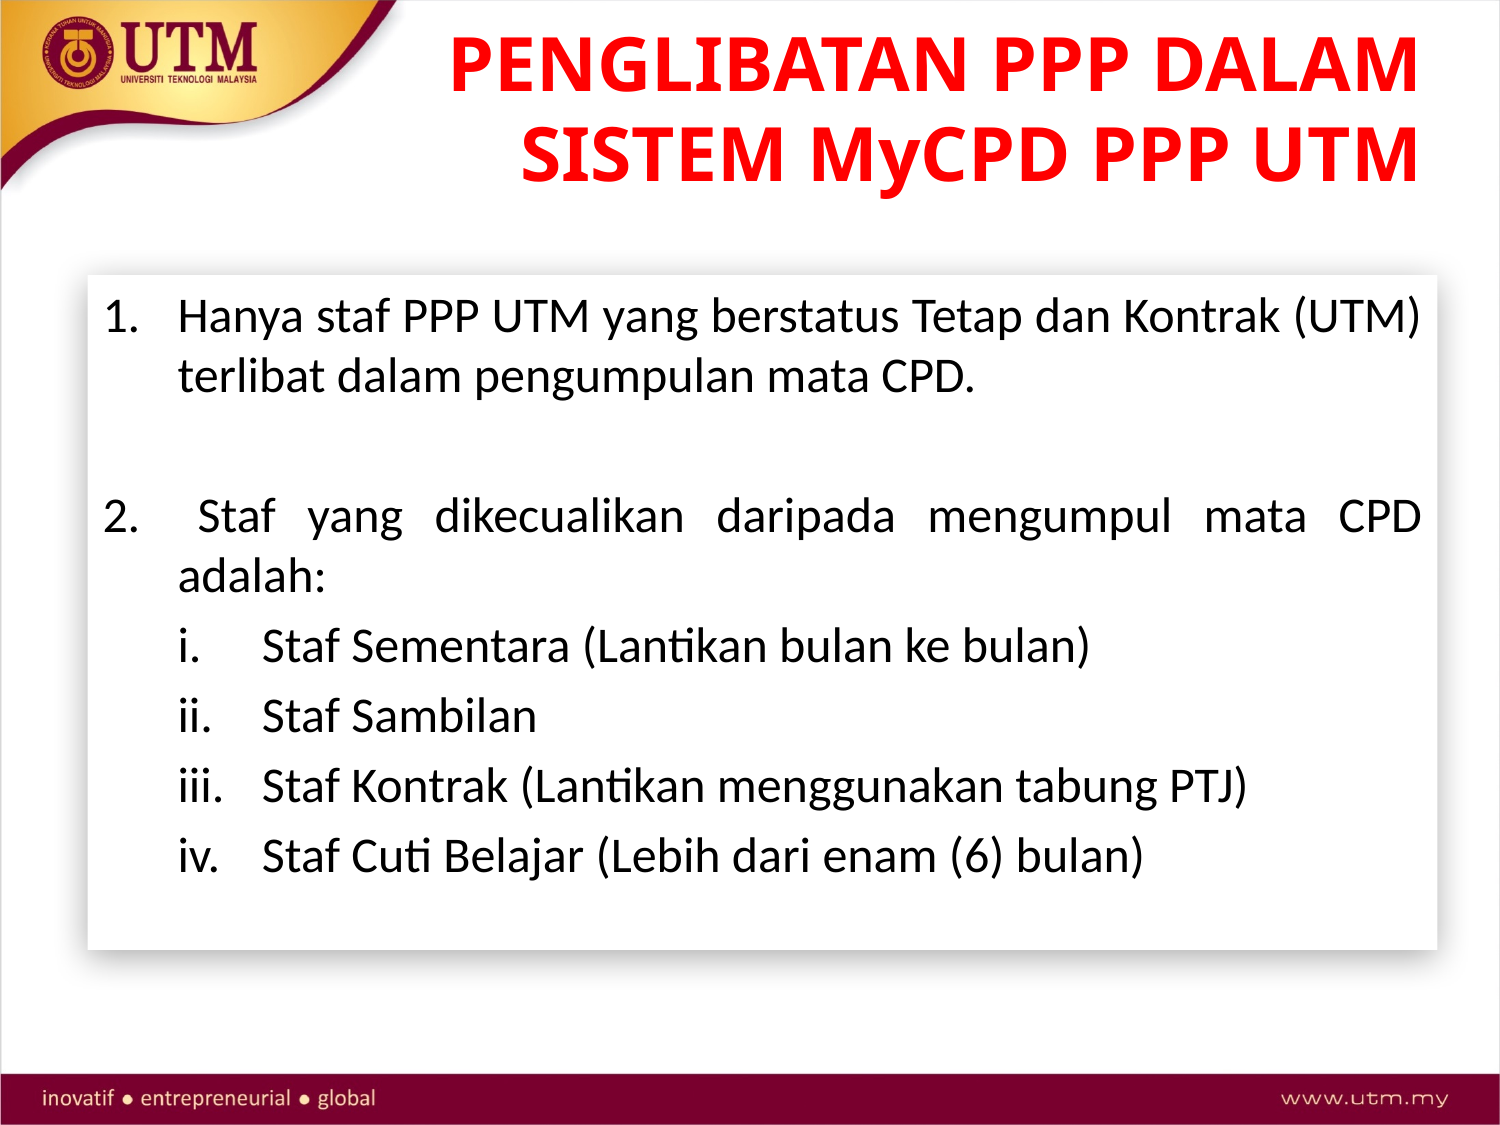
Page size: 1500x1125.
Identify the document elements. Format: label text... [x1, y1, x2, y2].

picture [0, 0, 1500, 1125]
title PENGLIBATAN PPP DALAM SISTEM MyCPD PPP UTM [360, 12, 1438, 201]
list Hanya staf PPP UTM yang berstatus Tetap dan Kontrak (UTM) terlibat dalam pengumpulan mata CPD. 2. Staf yang dikecualikan daripada mengumpul mata CPD adalah: Staf Sementara (Lantikan bulan ke bulan) Staf Sambilan Staf Kontrak (Lantikan menggunakan tabung PTJ) Staf Cuti Belajar (Lebih dari enam (6) bulan) [85, 273, 1440, 952]
